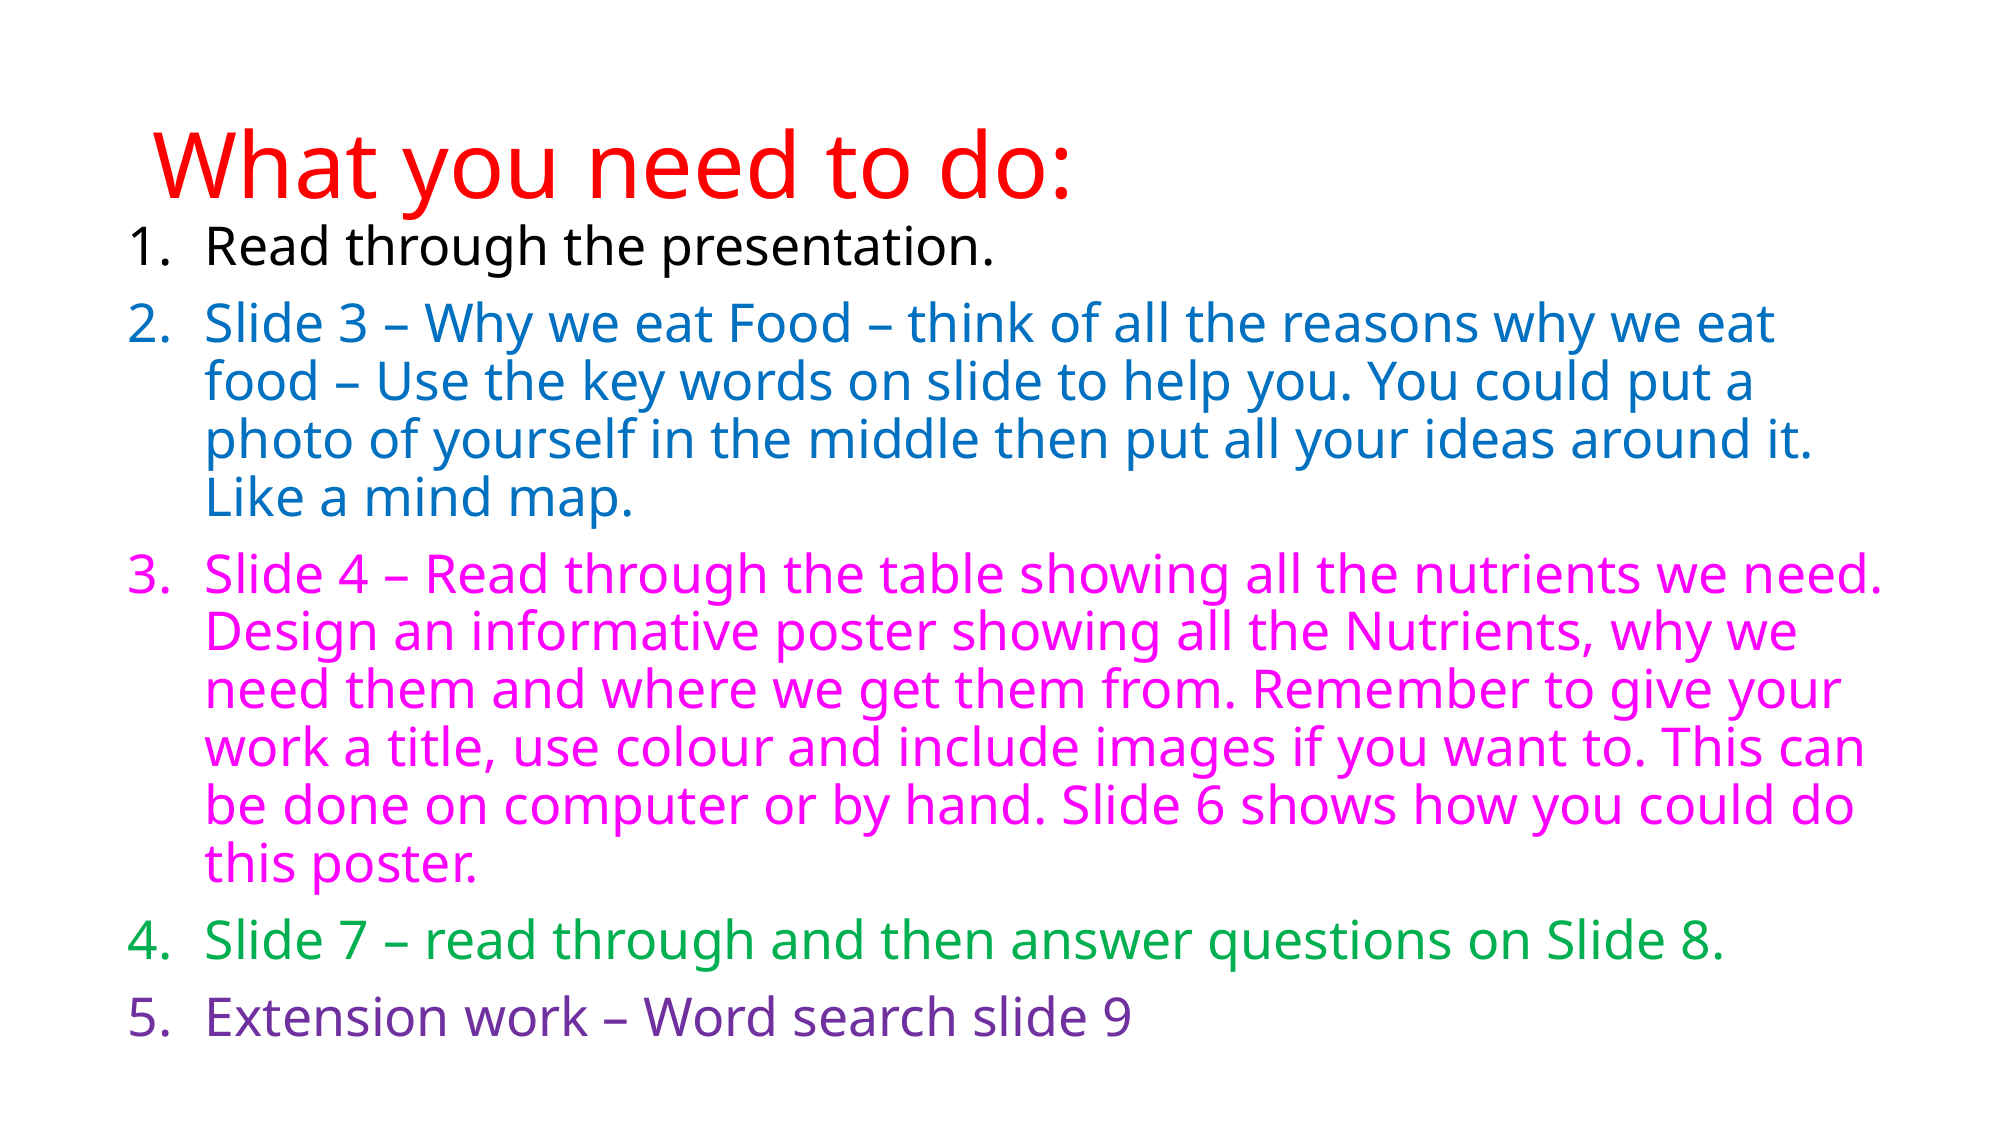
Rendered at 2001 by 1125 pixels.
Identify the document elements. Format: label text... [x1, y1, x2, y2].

title What you need to do: [137, 59, 1863, 212]
list Read through the presentation. Slide 3 – Why we eat Food – think of all the reasons why we eat food – Use the key words on slide to help you. You could put a photo of yourself in the middle then put all your ideas around it. Like a mind map. Slide 4 – Read through the table showing all the nutrients we need. Design an informative poster showing all the Nutrients, why we need them and where we get them from. Remember to give your work a title, use colour and include images if you want to. This can be done on computer or by hand. Slide 6 shows how you could do this poster. Slide 7 – read through and then answer questions on Slide 8. Extension work – Word search slide 9 [112, 212, 1921, 1058]
